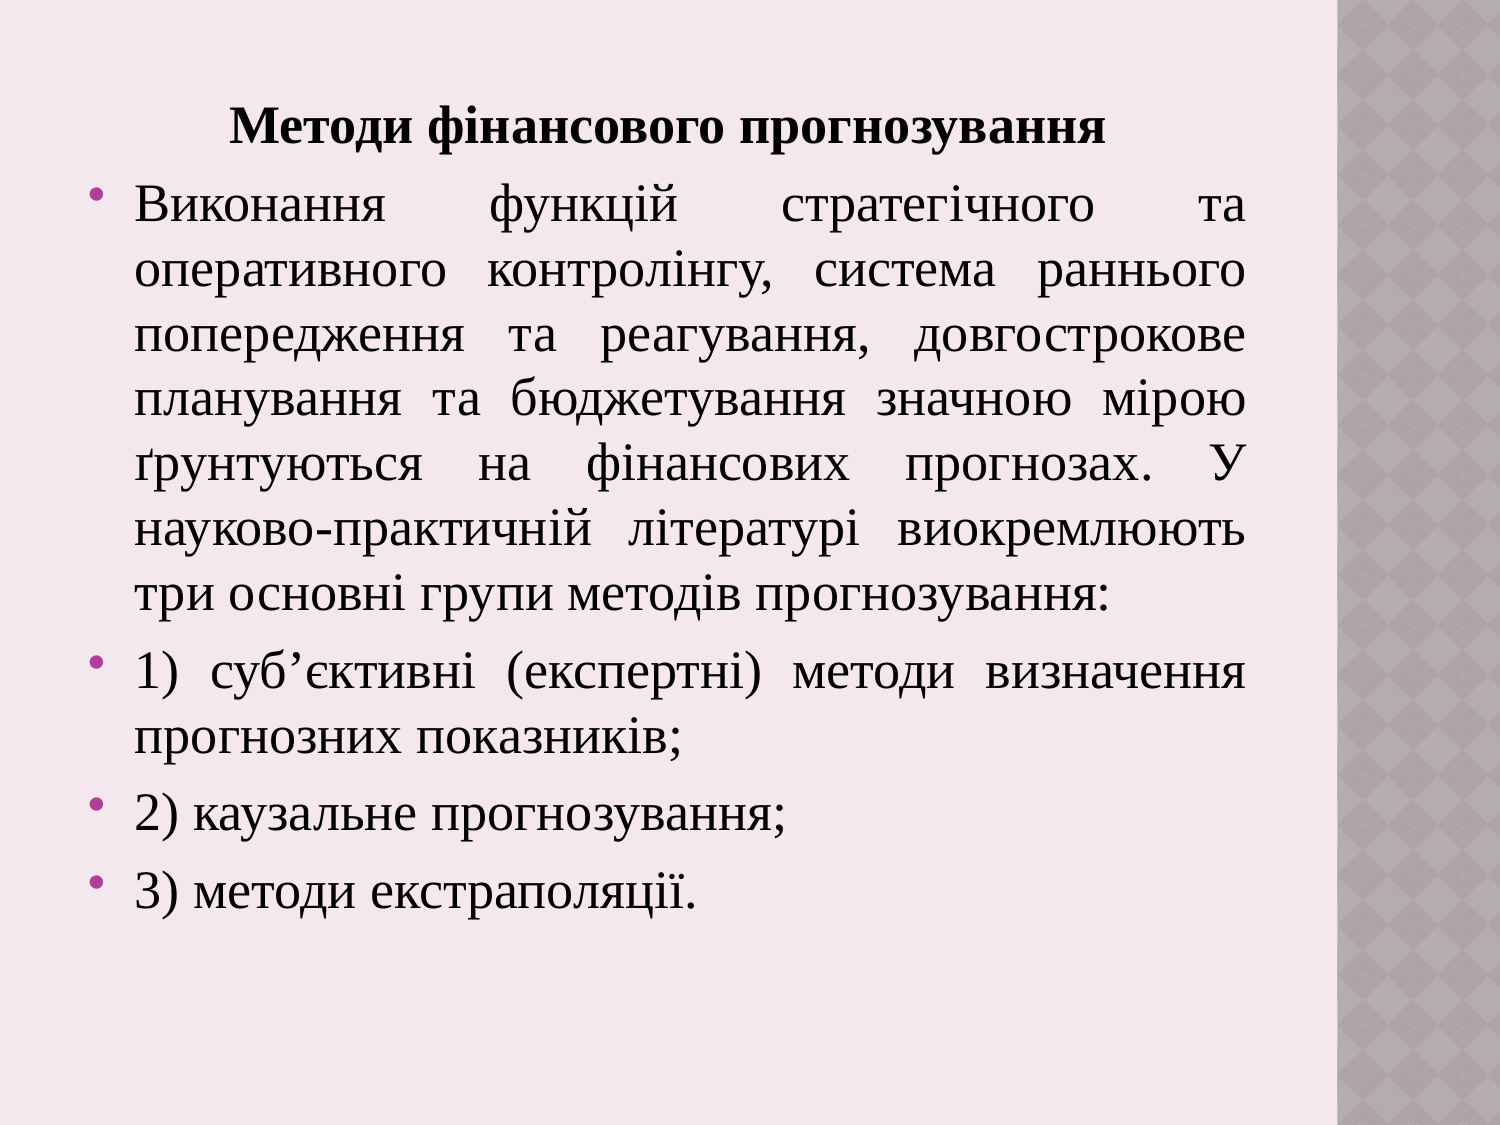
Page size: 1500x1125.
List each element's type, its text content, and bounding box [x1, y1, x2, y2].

list Методи фінансового прогнозування Виконання функцій стратегічного та оперативного контролінгу, система раннього попередження та реагування, довгострокове планування та бюджетування значною мірою ґрунтуються на фінансових прогнозах. У науково-практичній літературі виокремлюють три основні групи методів прогнозування: 1) суб’єктивні (експертні) методи визначення прогнозних показників; 2) каузальне прогнозування; 3) методи екстраполяції. [75, 82, 1263, 1059]
